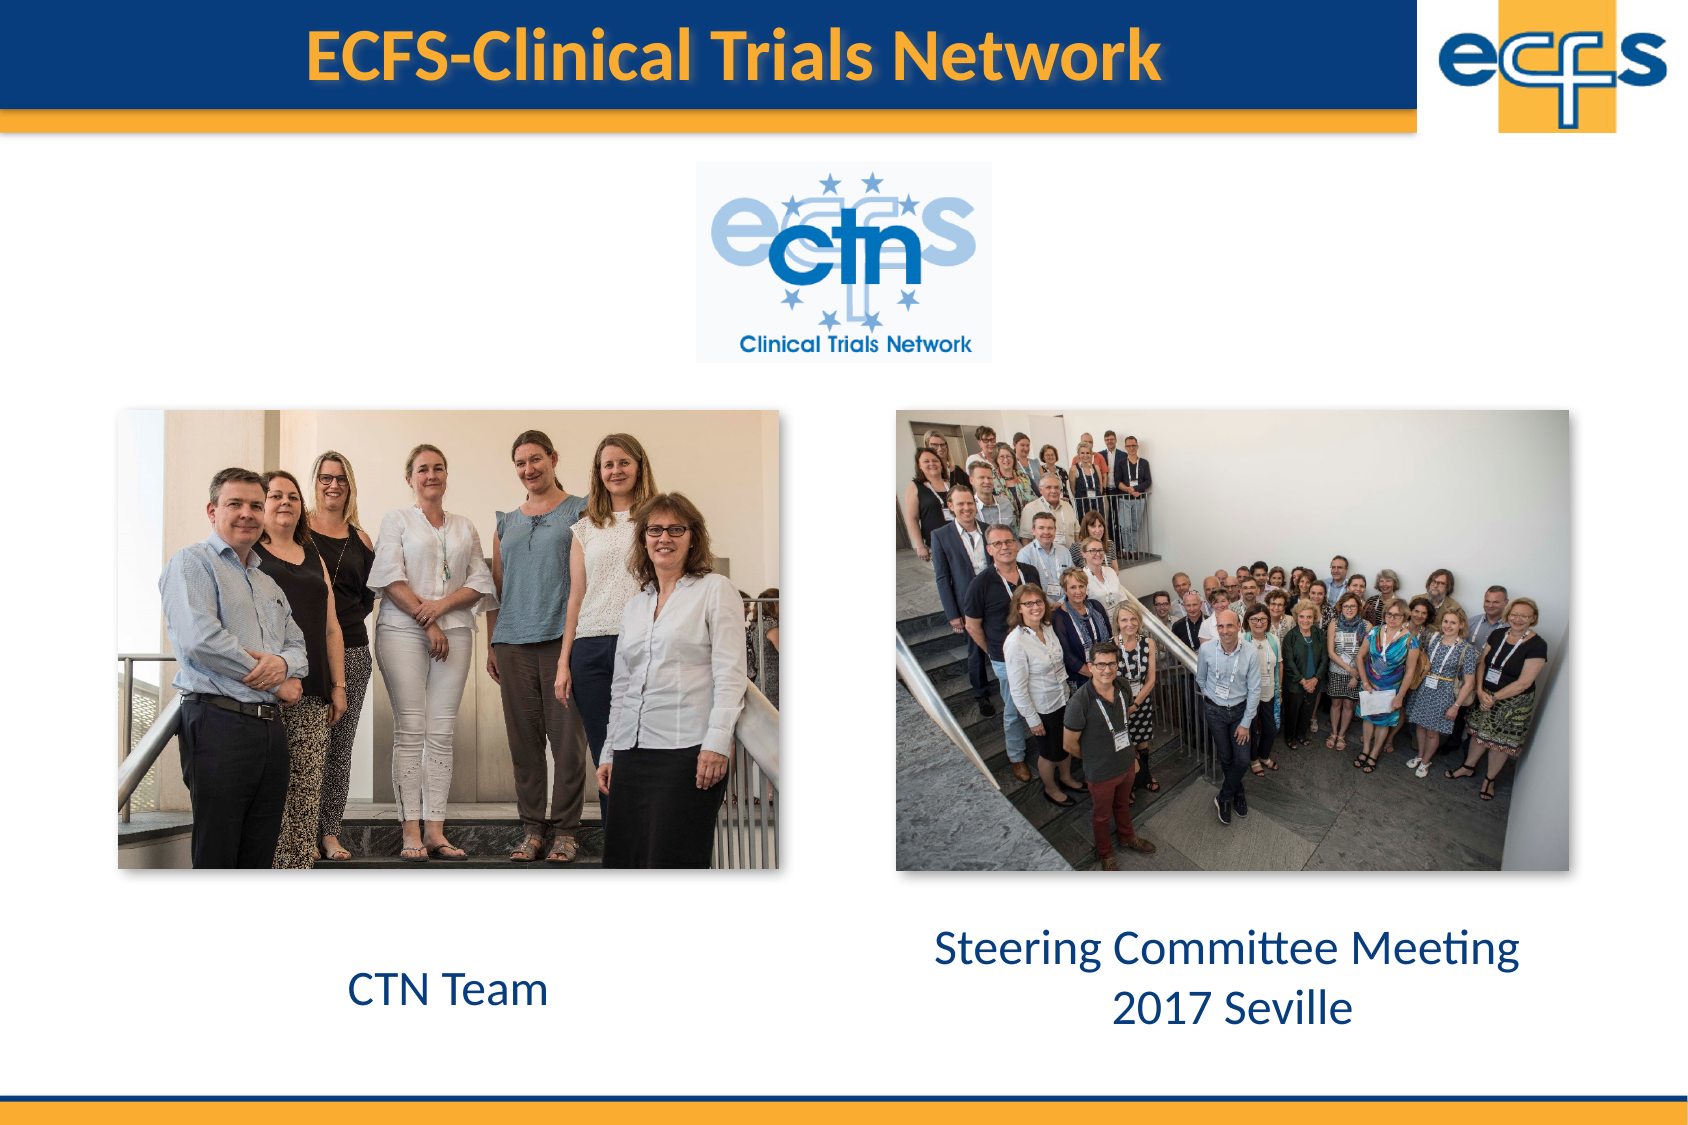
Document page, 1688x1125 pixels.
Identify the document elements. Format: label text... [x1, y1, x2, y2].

picture [1417, 0, 1683, 133]
text_box ECFS-Clinical Trials Network [290, 0, 1179, 104]
text_box Steering Committee Meeting 2017 Seville [904, 907, 1561, 1042]
text_box CTN Team [212, 954, 685, 1024]
picture [695, 162, 992, 363]
picture [118, 410, 779, 869]
picture [896, 409, 1569, 872]
